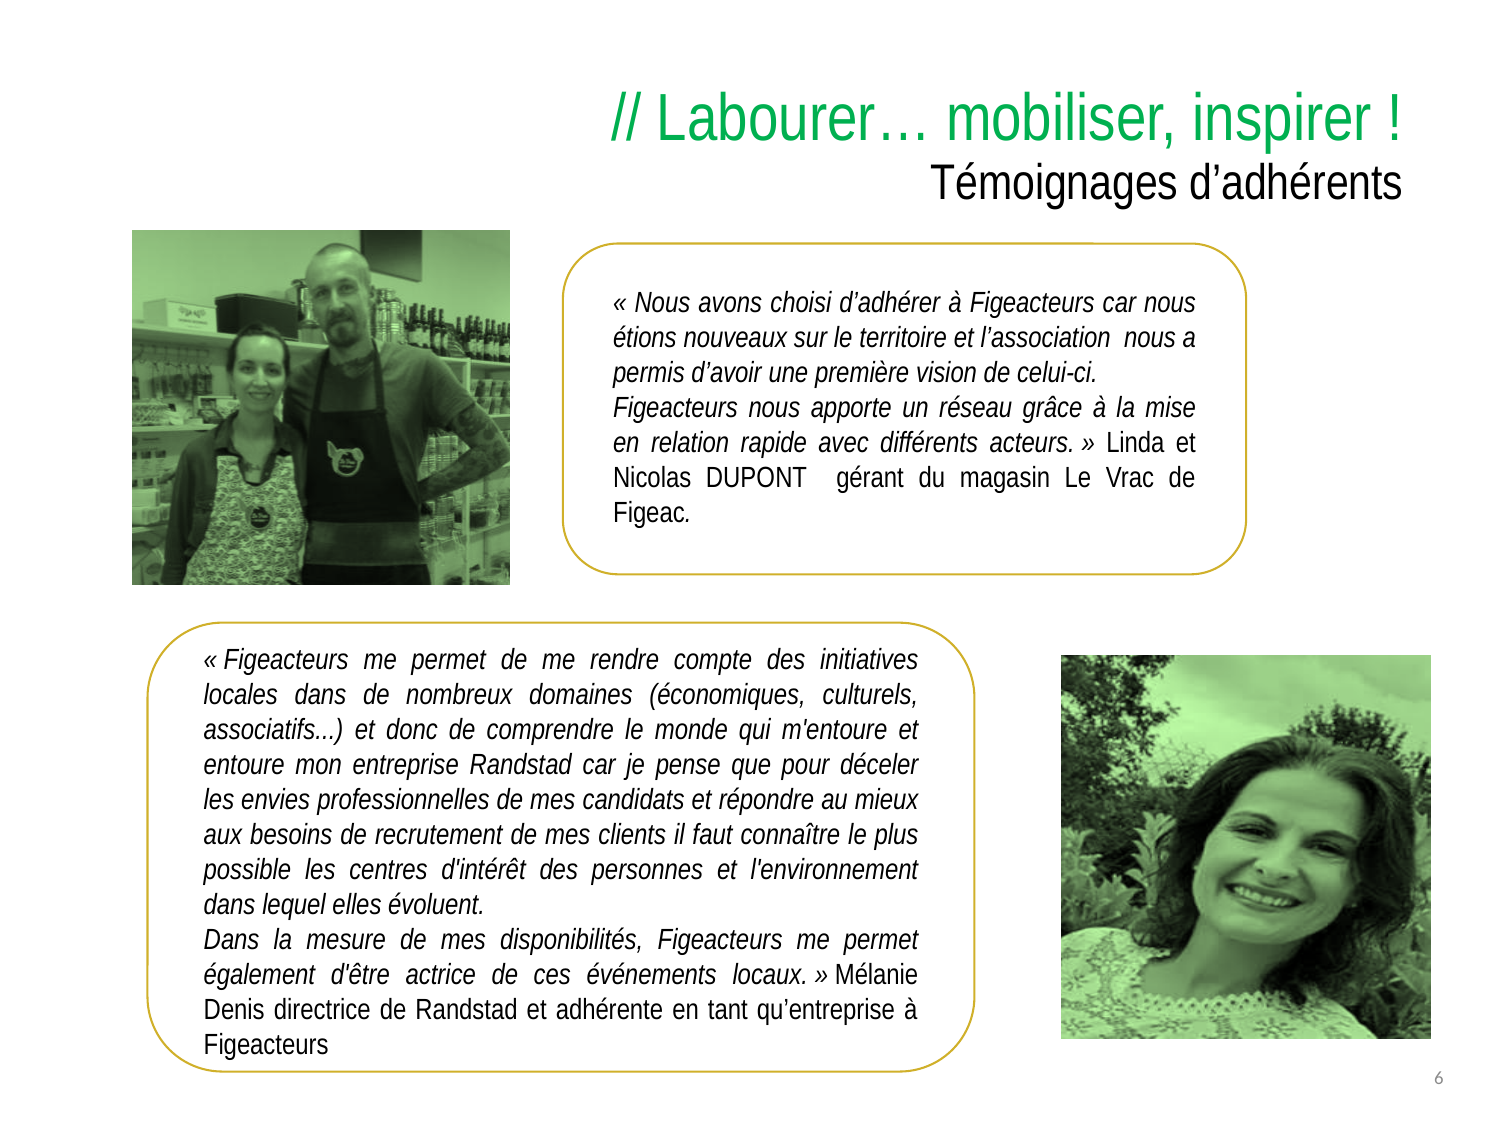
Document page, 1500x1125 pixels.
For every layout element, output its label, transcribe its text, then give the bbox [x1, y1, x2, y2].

picture [1061, 655, 1431, 1039]
text_box // Labourer… mobiliser, inspirer ! [596, 66, 1500, 161]
slide_number 6 [1346, 1046, 1459, 1107]
picture [132, 230, 510, 585]
text_box [561, 242, 1248, 576]
list Témoignages d’adhérents [915, 161, 1500, 245]
text_box [146, 621, 976, 1073]
text_box « Nous avons choisi d’adhérer à Figeacteurs car nous étions nouveaux sur le territoire et l’association nous a permis d’avoir une première vision de celui-ci. Figeacteurs nous apporte un réseau grâce à la mise en relation rapide avec différents acteurs. » Linda et Nicolas DUPONT gérant du magasin Le Vrac de Figeac. [598, 276, 1211, 536]
